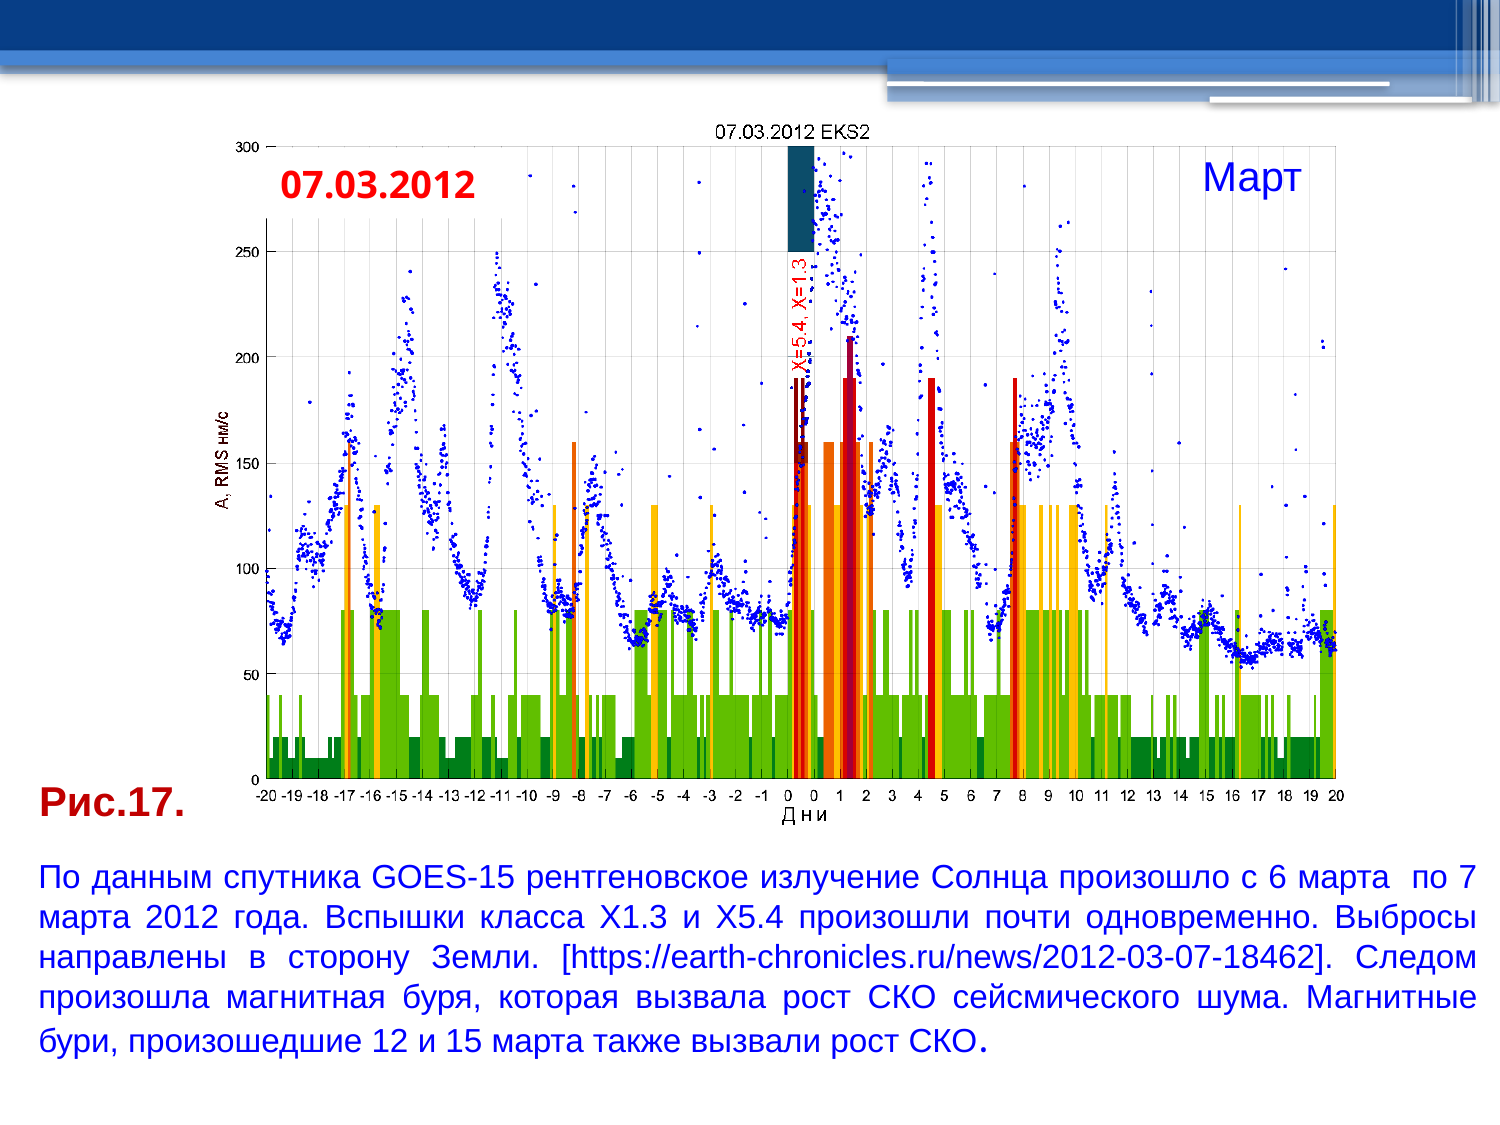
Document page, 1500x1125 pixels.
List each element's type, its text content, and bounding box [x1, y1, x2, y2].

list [206, 117, 1347, 827]
text_box По данным спутника GOES-15 рентгеновское излучение Солнца произошло с 6 марта по 7 марта 2012 года. Вспышки класса Х1.3 и Х5.4 произошли почти одновременно. Выбросы направлены в сторону Земли. [https://earth-chronicles.ru/news/2012-03-07-18462]. Следом произошла магнитная буря, которая вызвала рост СКО сейсмического шума. Магнитные бури, произошедшие 12 и 15 марта также вызвали рост СКО. [23, 848, 1495, 1068]
text_box Рис.17. [24, 767, 201, 833]
